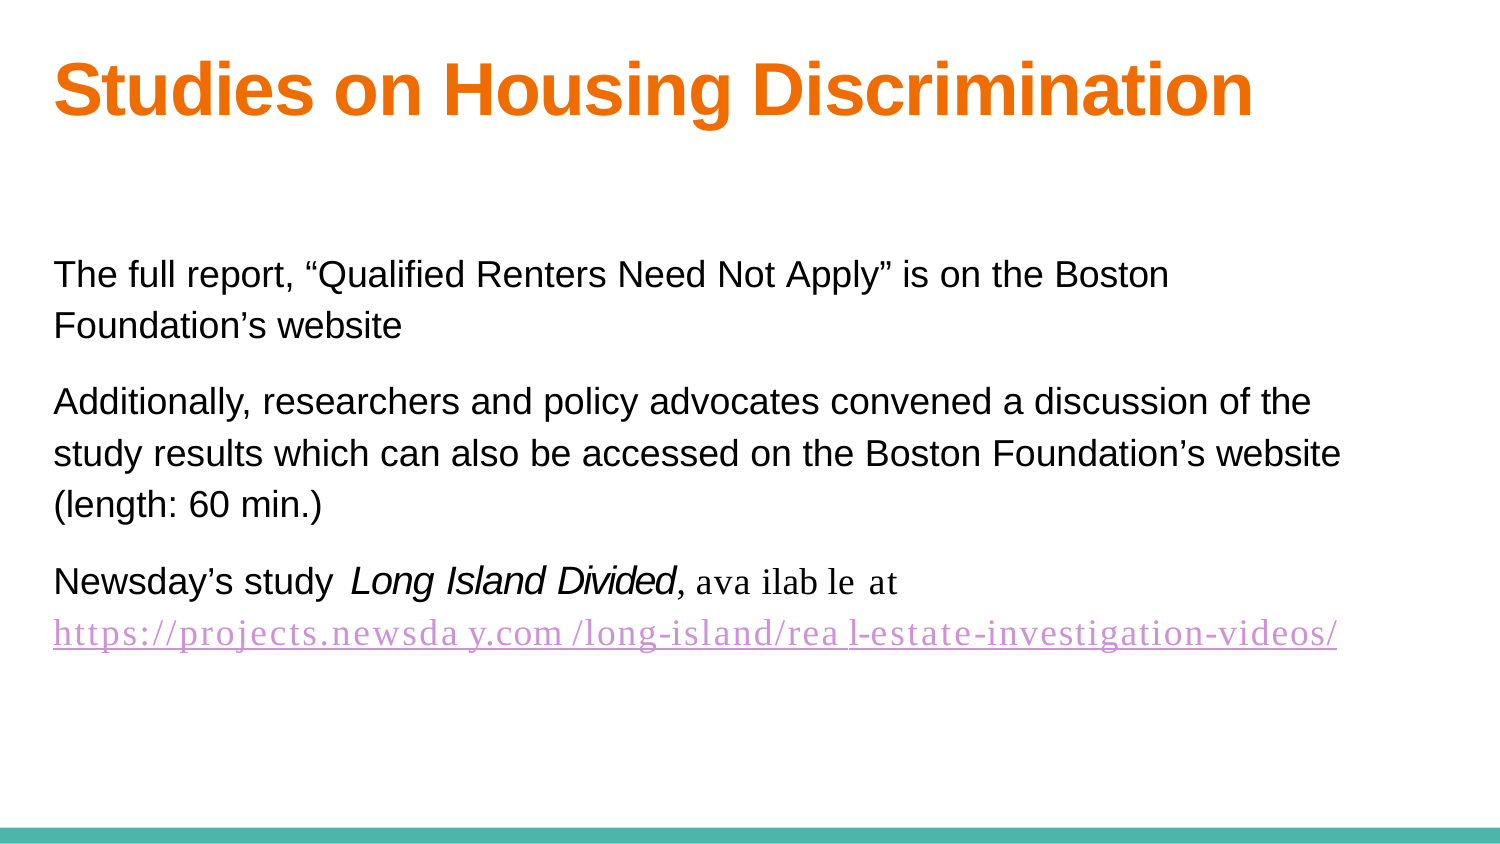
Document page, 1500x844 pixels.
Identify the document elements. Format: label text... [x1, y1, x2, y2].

title Studies on Housing Discrimination [45, 0, 1500, 182]
text_box The full report, “Qualified Renters Need Not Apply” is on the Boston Foundation’s website Additionally, researchers and policy advocates convened a discussion of the study results which can also be accessed on the Boston Foundation’s website (length: 60 min.) Newsday’s study Long Island Divided, ava ilab le at https://projects.newsda y.com /long-island/rea l-estate-investigation-videos/ [51, 241, 1348, 654]
